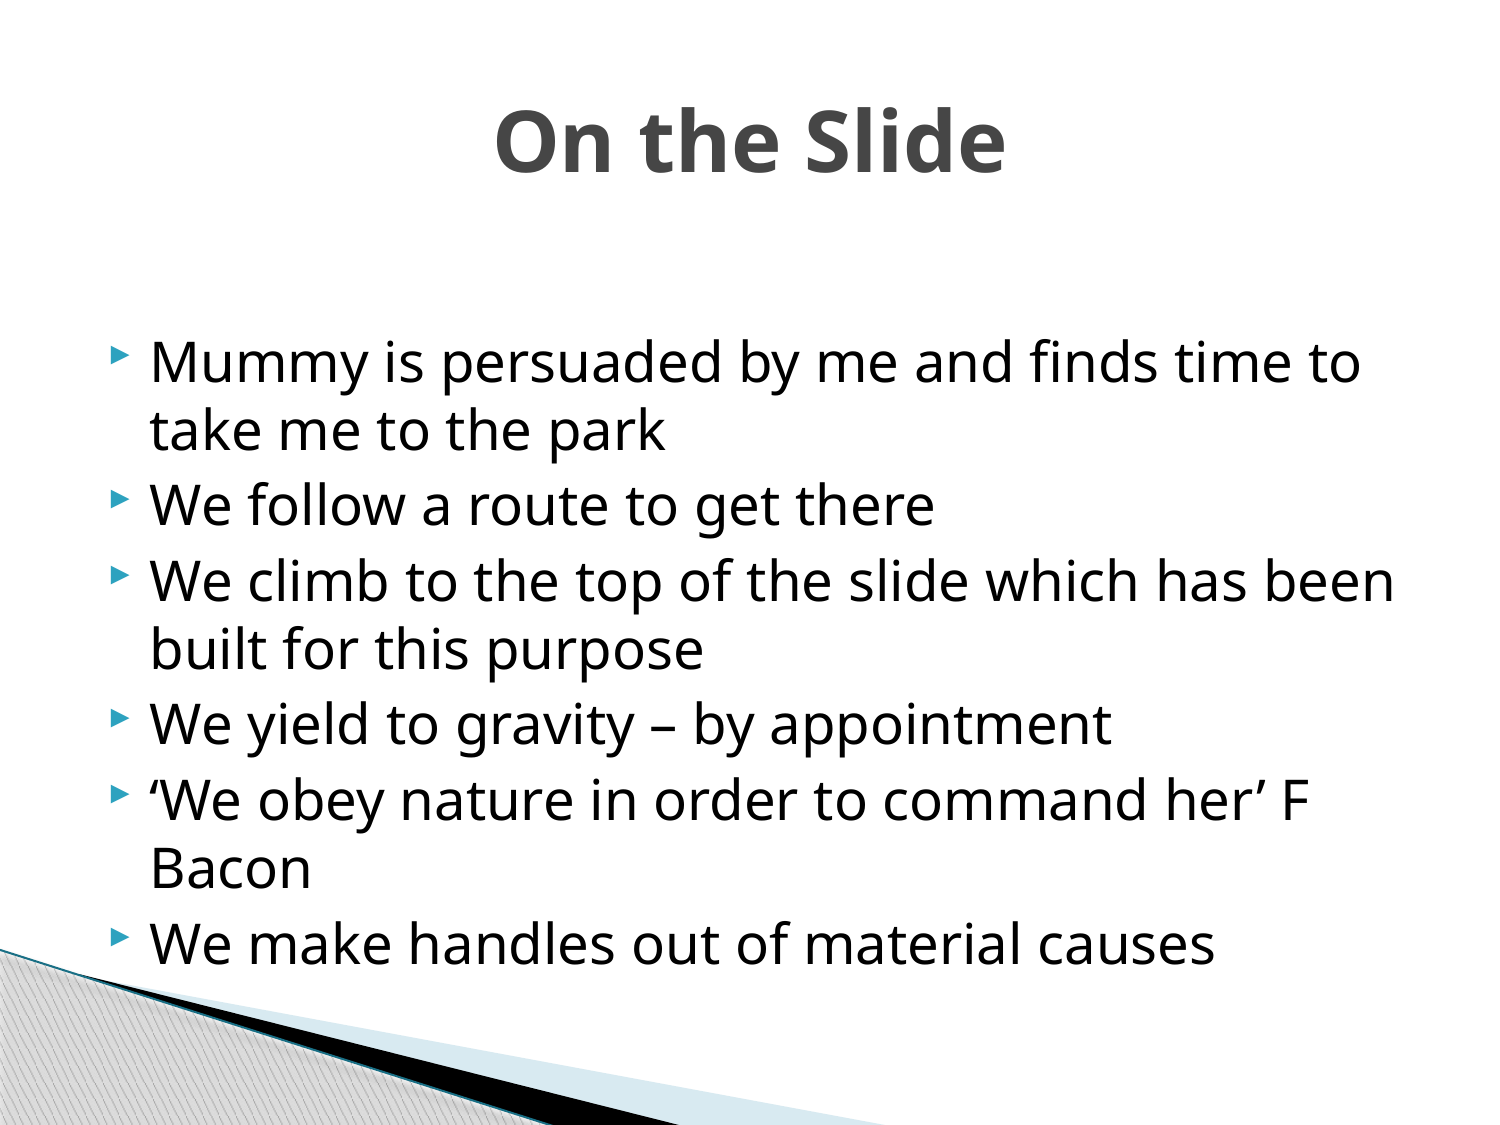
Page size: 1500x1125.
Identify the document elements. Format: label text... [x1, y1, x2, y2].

title On the Slide [75, 45, 1425, 233]
list Mummy is persuaded by me and finds time to take me to the park We follow a route to get there We climb to the top of the slide which has been built for this purpose We yield to gravity – by appointment ‘We obey nature in order to command her’ F Bacon We make handles out of material causes [75, 243, 1425, 986]
